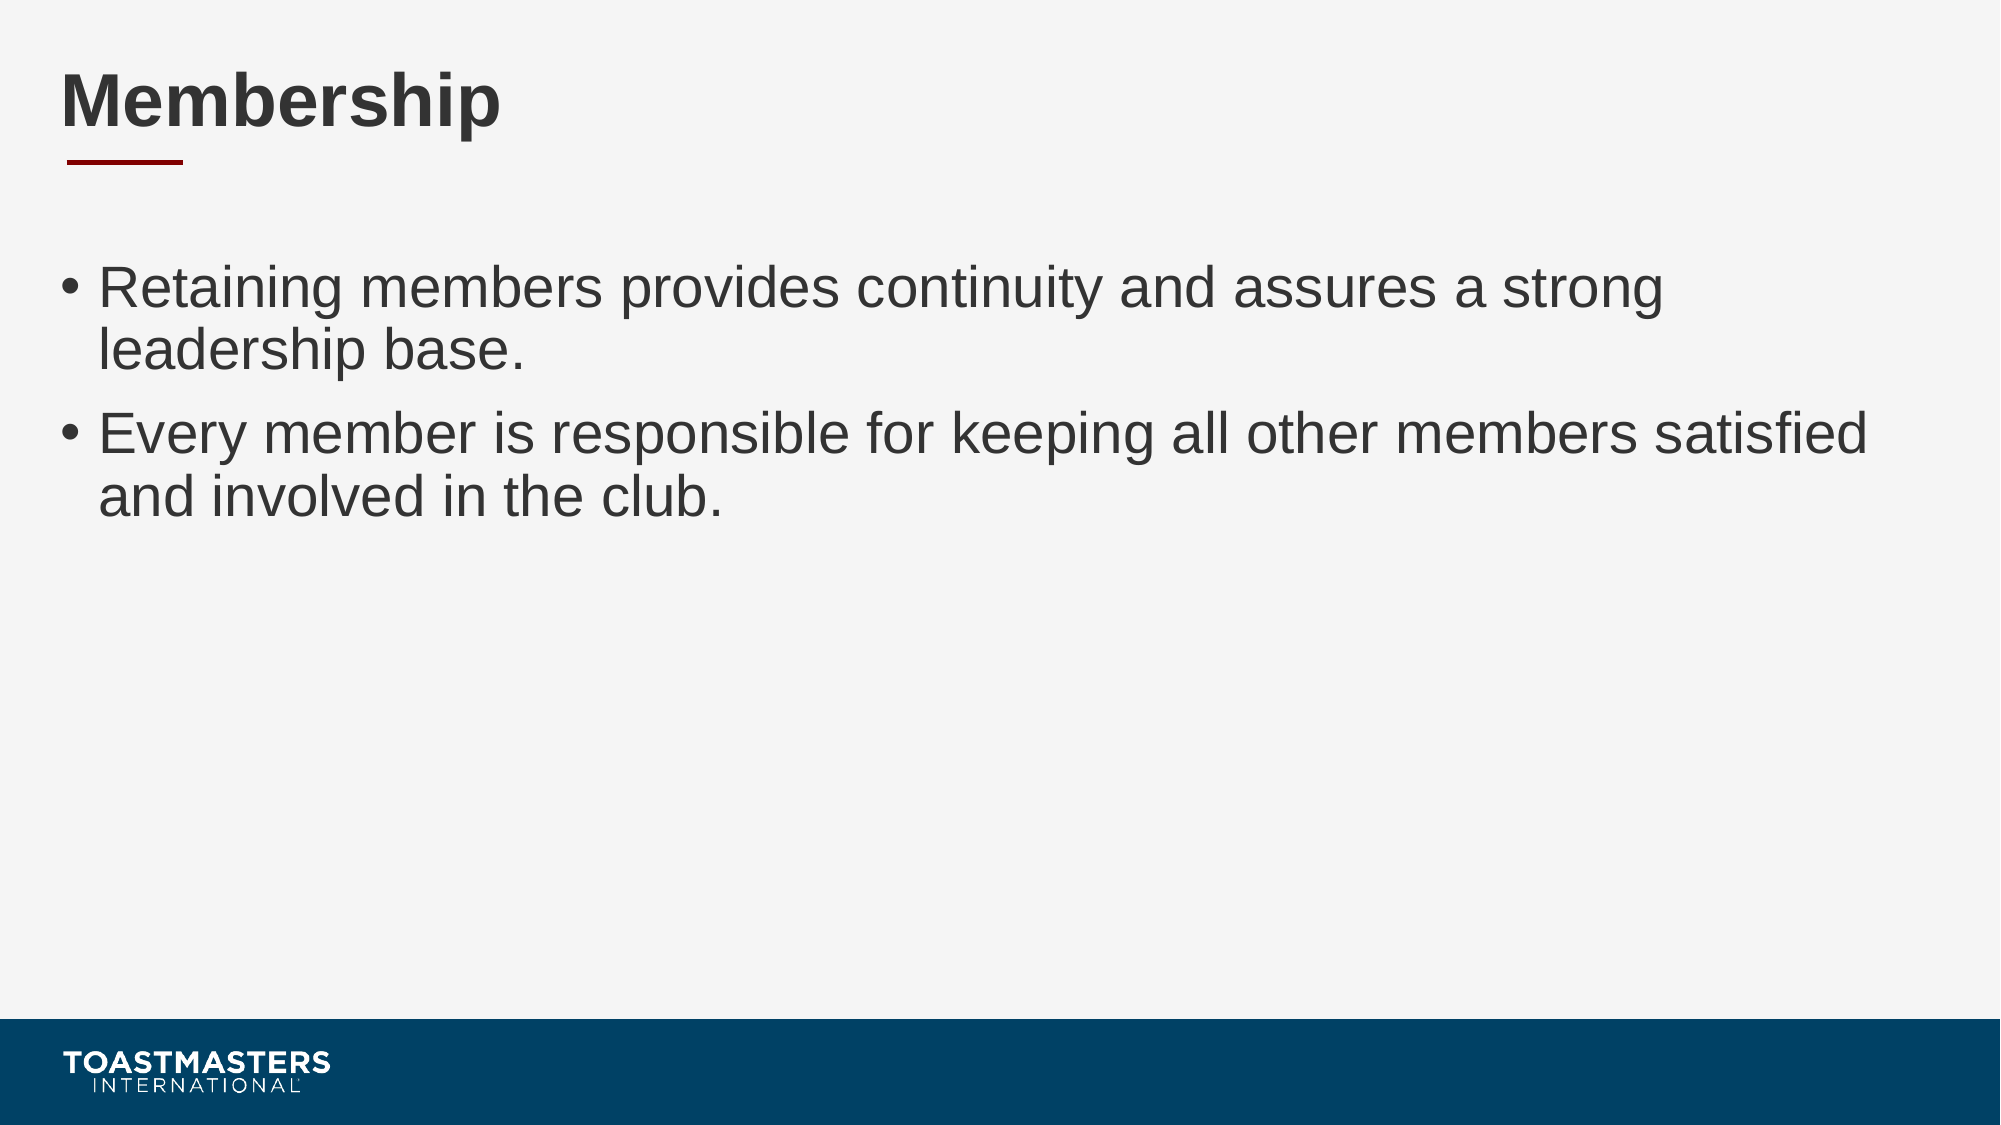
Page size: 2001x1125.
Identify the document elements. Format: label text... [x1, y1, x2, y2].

picture [51, 1036, 343, 1103]
title Membership [45, 48, 1957, 155]
list Retaining members provides continuity and assures a strong leadership base. Every member is responsible for keeping all other members satisfied and involved in the club. [45, 249, 1957, 965]
